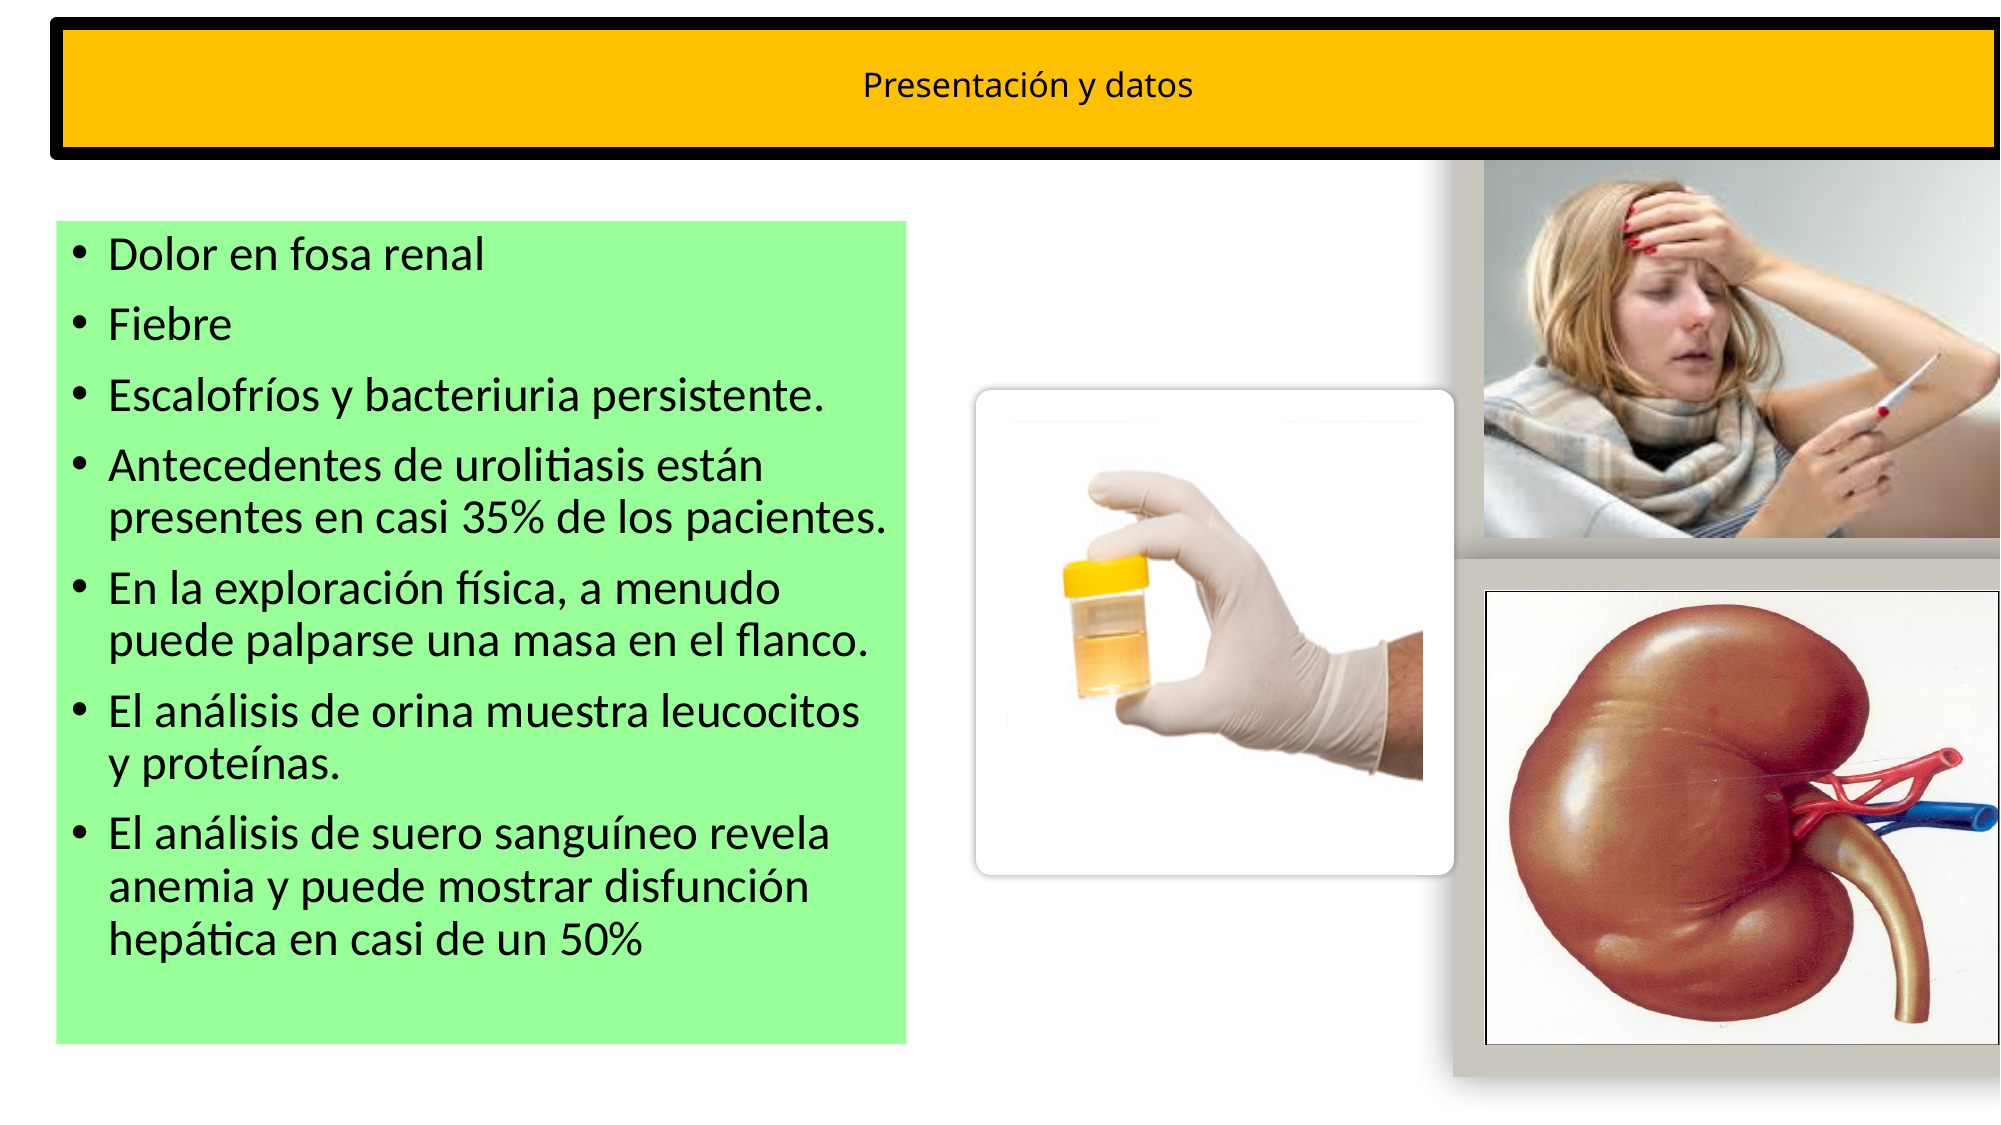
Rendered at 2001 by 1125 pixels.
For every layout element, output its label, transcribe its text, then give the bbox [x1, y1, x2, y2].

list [1484, 153, 2000, 538]
picture [1006, 420, 1423, 844]
title Presentación y datos [56, 23, 2000, 154]
picture [1484, 590, 2000, 1046]
list Dolor en fosa renal Fiebre Escalofríos y bacteriuria persistente. Antecedentes de urolitiasis están presentes en casi 35% de los pacientes. En la exploración física, a menudo puede palparse una masa en el flanco. El análisis de orina muestra leucocitos y proteínas. El análisis de suero sanguíneo revela anemia y puede mostrar disfunción hepática en casi de un 50% [56, 220, 907, 1045]
